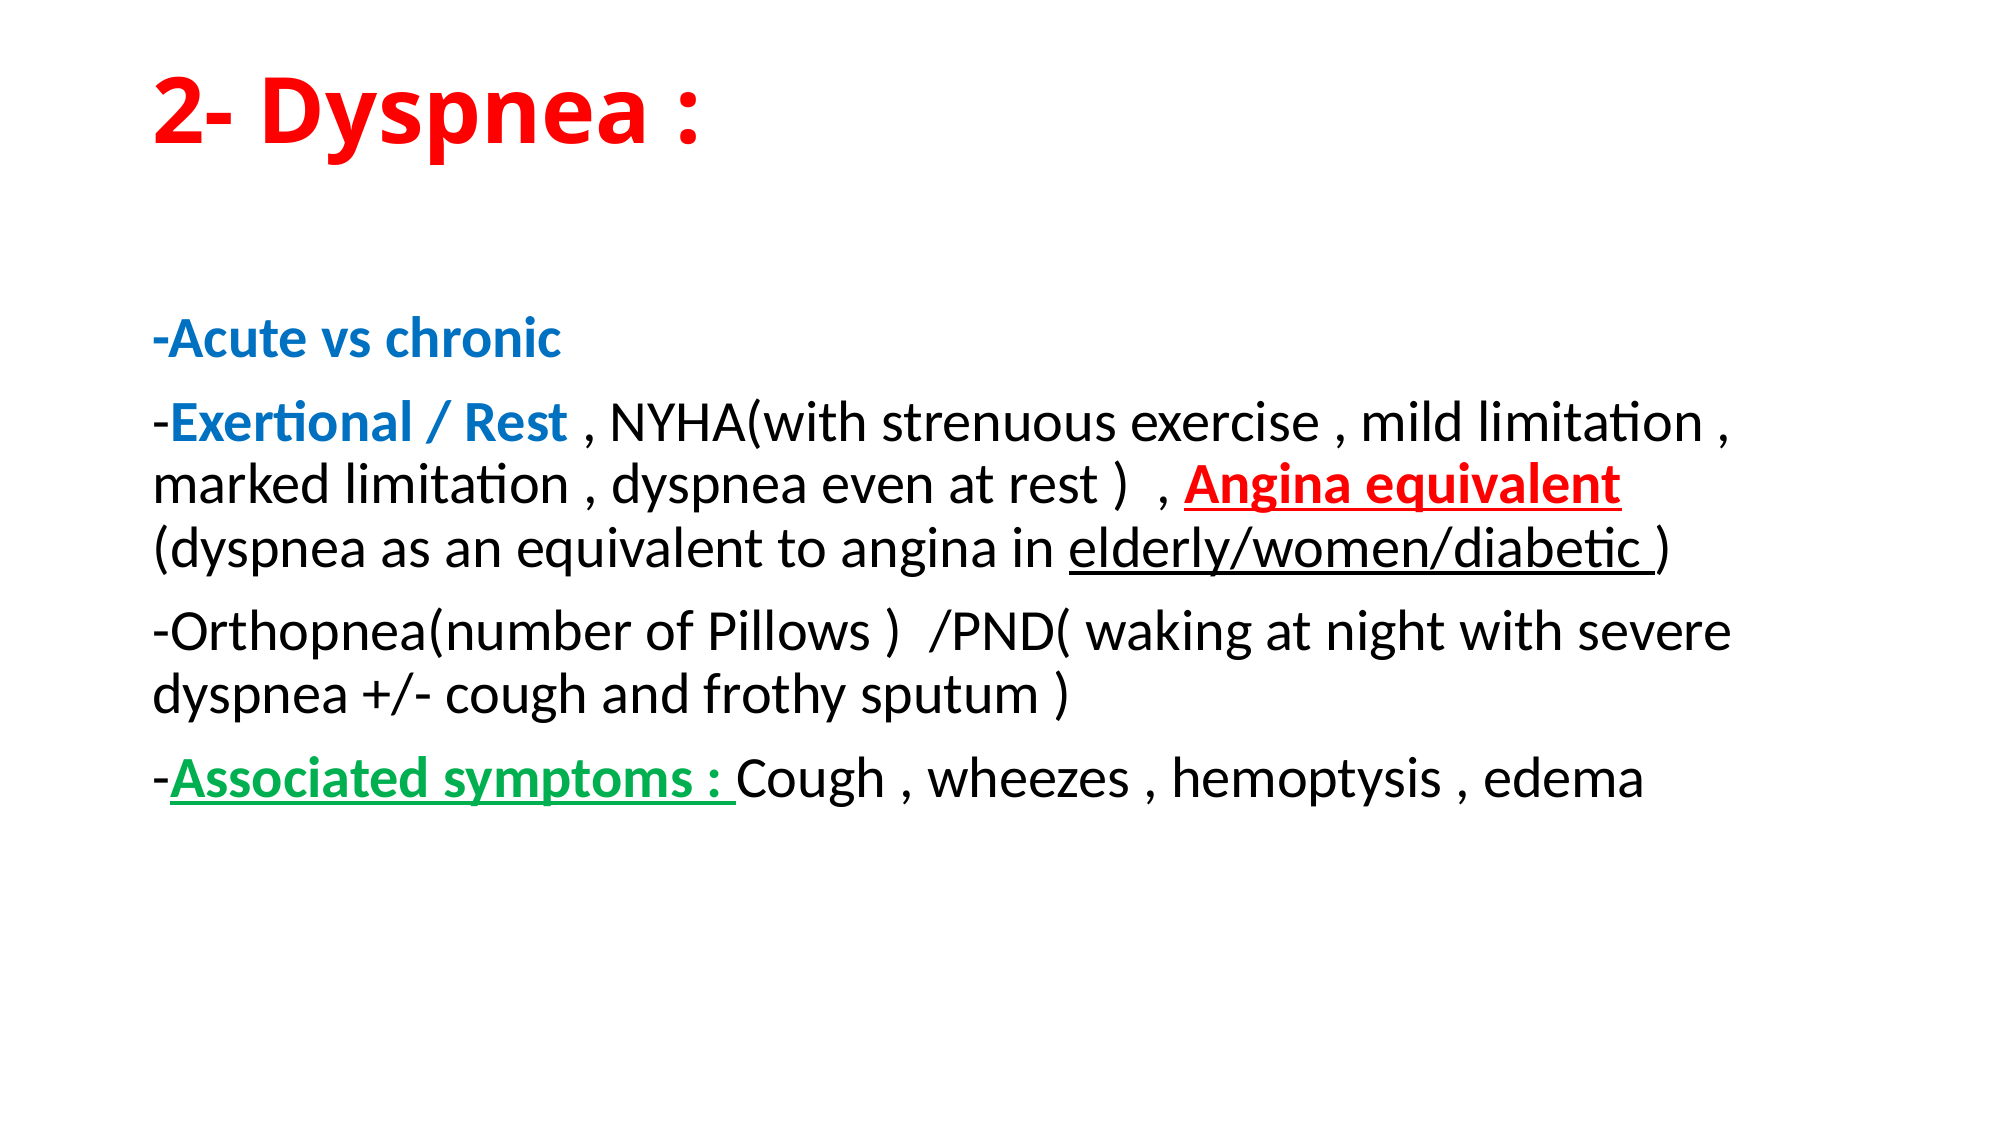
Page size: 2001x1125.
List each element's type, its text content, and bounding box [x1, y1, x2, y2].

list -Acute vs chronic -Exertional / Rest , NYHA(with strenuous exercise , mild limitation , marked limitation , dyspnea even at rest ) , Angina equivalent (dyspnea as an equivalent to angina in elderly/women/diabetic ) -Orthopnea(number of Pillows ) /PND( waking at night with severe dyspnea +/- cough and frothy sputum ) -Associated symptoms : Cough , wheezes , hemoptysis , edema [137, 299, 1863, 1014]
title 2- Dyspnea : [137, 59, 1863, 278]
